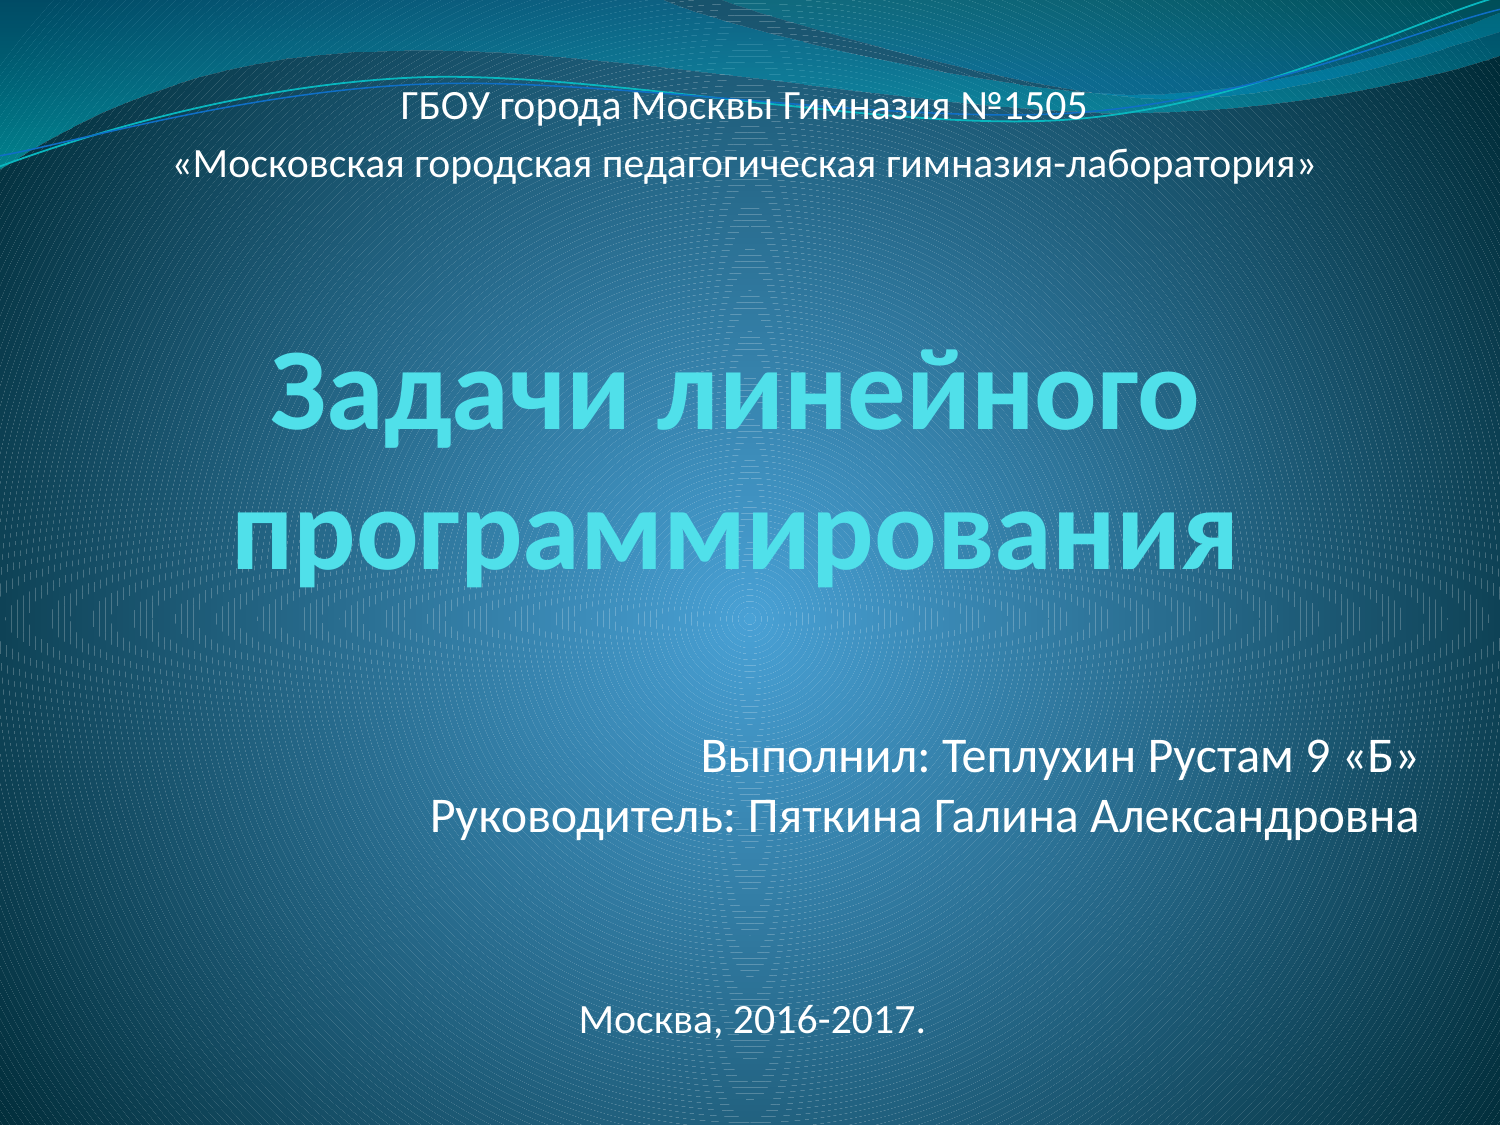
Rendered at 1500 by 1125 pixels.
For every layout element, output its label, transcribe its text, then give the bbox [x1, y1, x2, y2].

title Задачи линейного программирования [93, 292, 1382, 593]
subtitle ГБОУ города Москвы Гимназия №1505 «Московская городская педагогическая гимназия-лаборатория» [105, 70, 1394, 209]
text_box Москва, 2016-2017. [563, 984, 942, 1050]
text_box Выполнил: Теплухин Рустам 9 «Б» Руководитель: Пяткина Галина Александровна [414, 714, 1435, 850]
